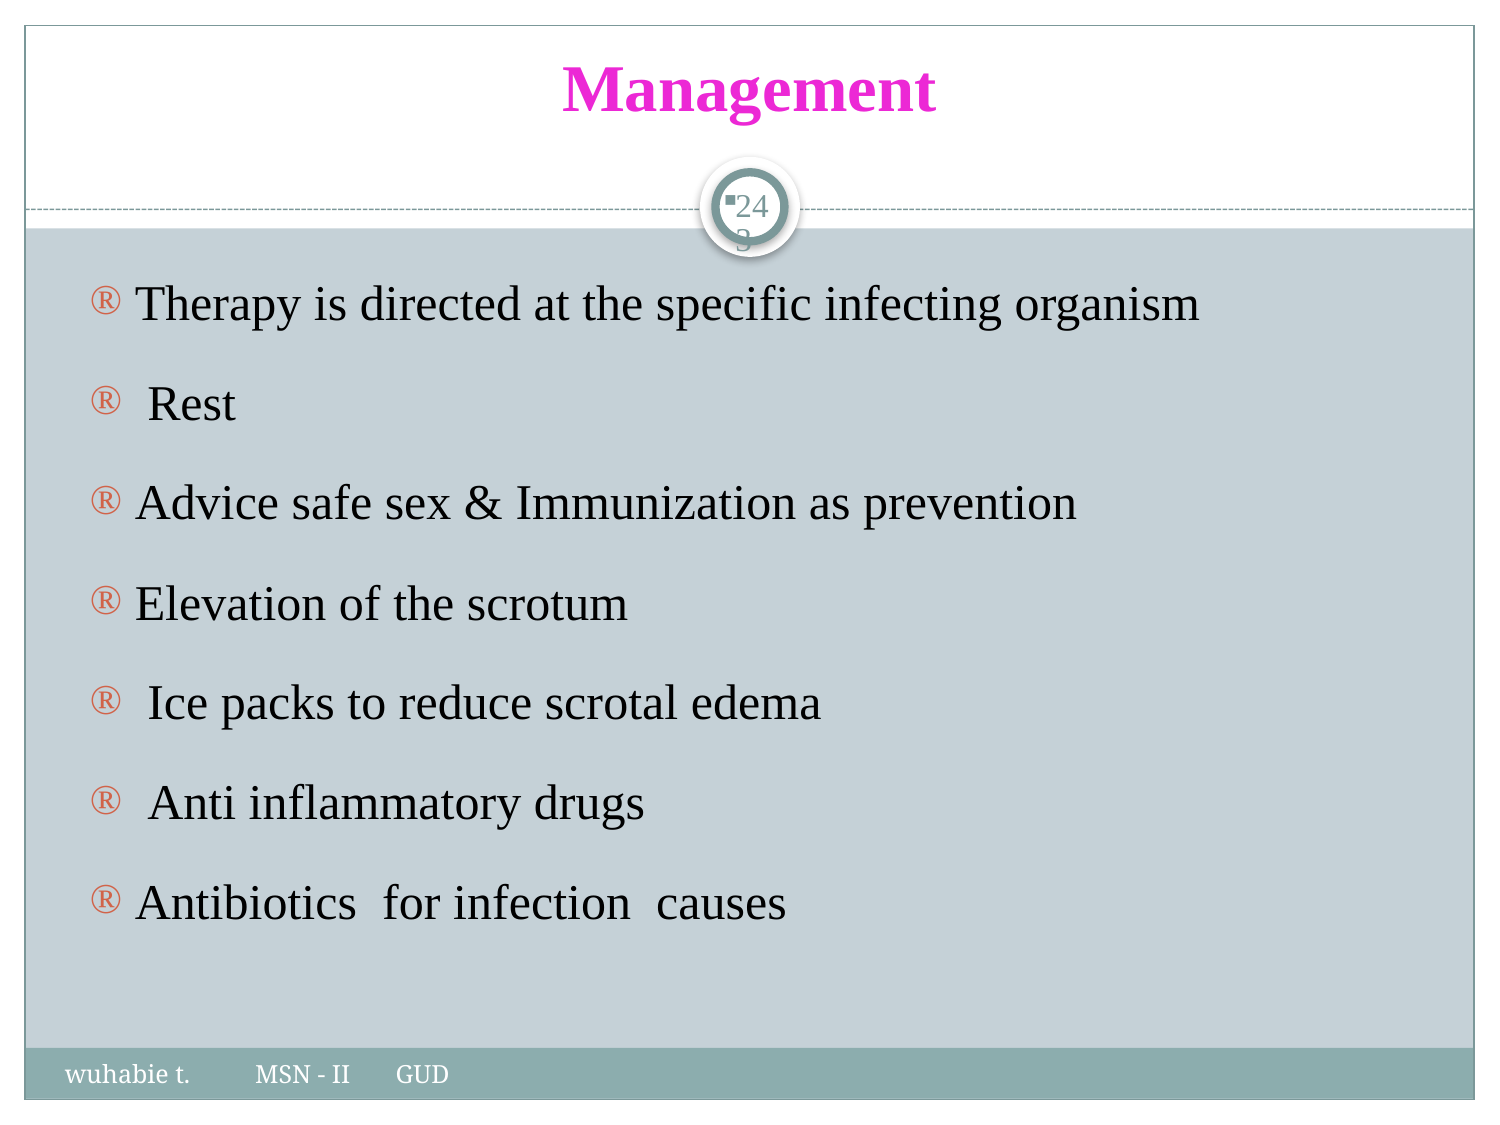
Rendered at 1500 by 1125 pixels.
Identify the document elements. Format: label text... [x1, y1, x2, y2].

list Therapy is directed at the specific infecting organism Rest Advice safe sex & Immunization as prevention Elevation of the scrotum Ice packs to reduce scrotal edema Anti inflammatory drugs Antibiotics for infection causes [75, 232, 1425, 1005]
footer wuhabie t. MSN - II GUD [50, 1051, 638, 1112]
slide_number 243 [715, 168, 791, 232]
title Management [49, 37, 1450, 213]
